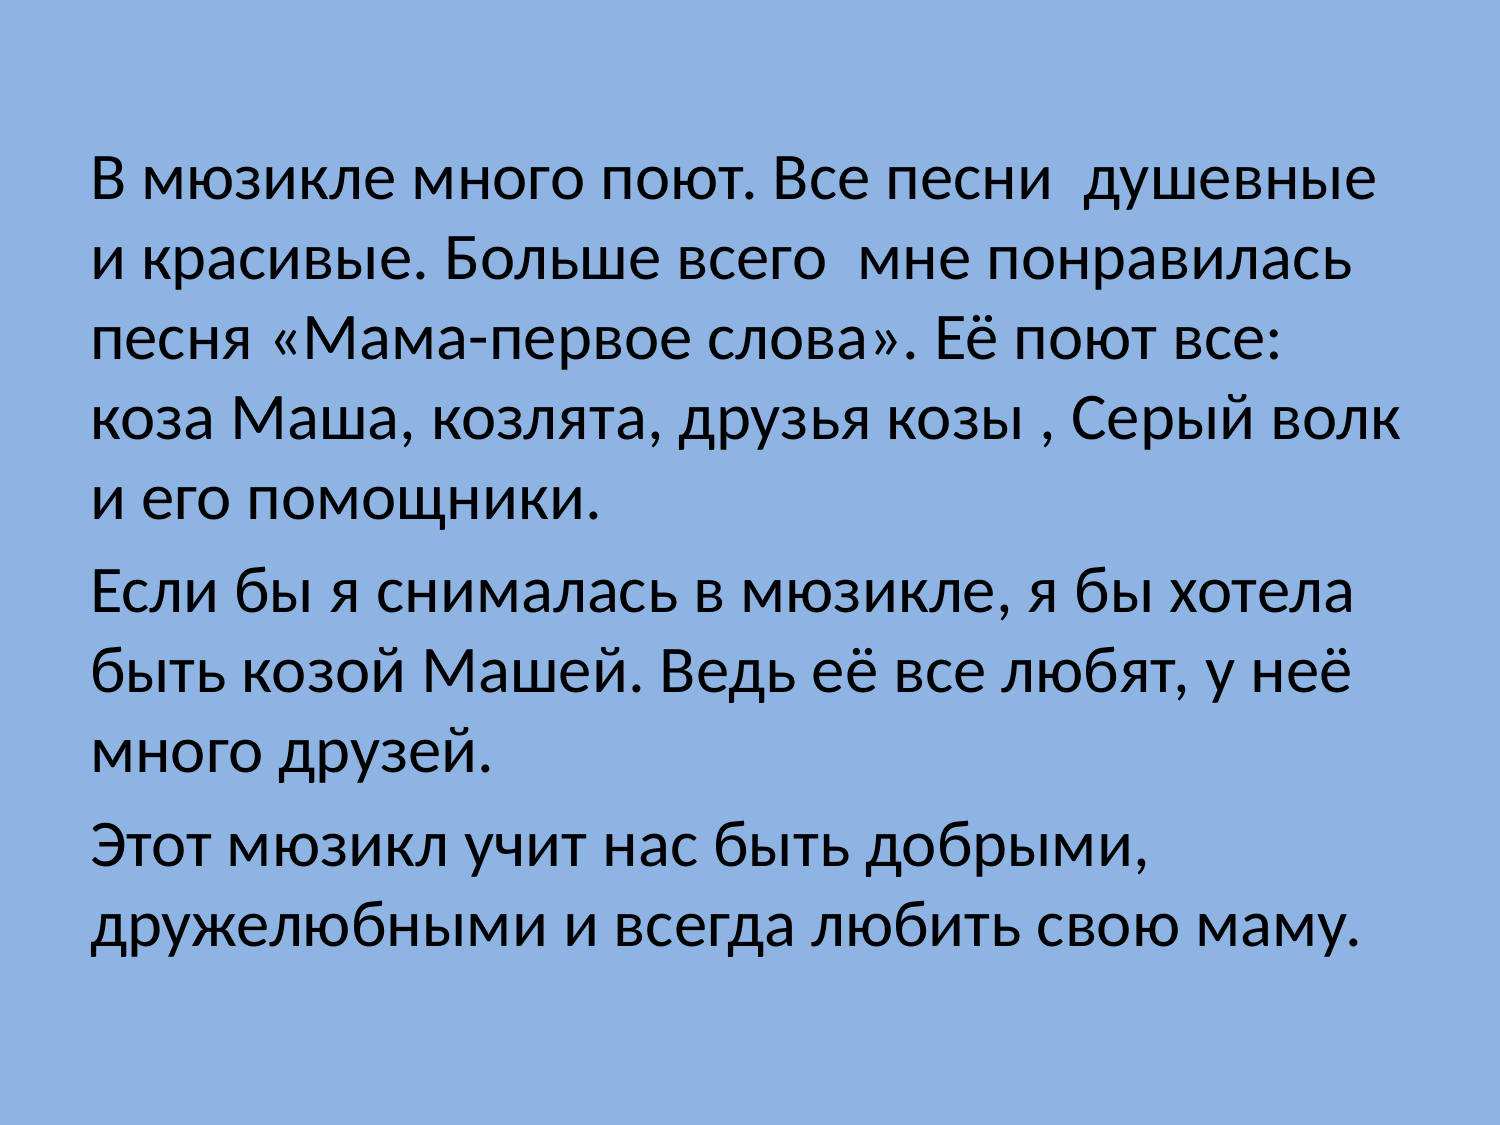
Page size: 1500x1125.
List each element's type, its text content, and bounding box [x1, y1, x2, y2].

list В мюзикле много поют. Все песни душевные и красивые. Больше всего мне понравилась песня «Мама-первое слова». Её поют все: коза Маша, козлята, друзья козы , Серый волк и его помощники. Если бы я снималась в мюзикле, я бы хотела быть козой Машей. Ведь её все любят, у неё много друзей. Этот мюзикл учит нас быть добрыми, дружелюбными и всегда любить свою маму. [75, 125, 1425, 1005]
